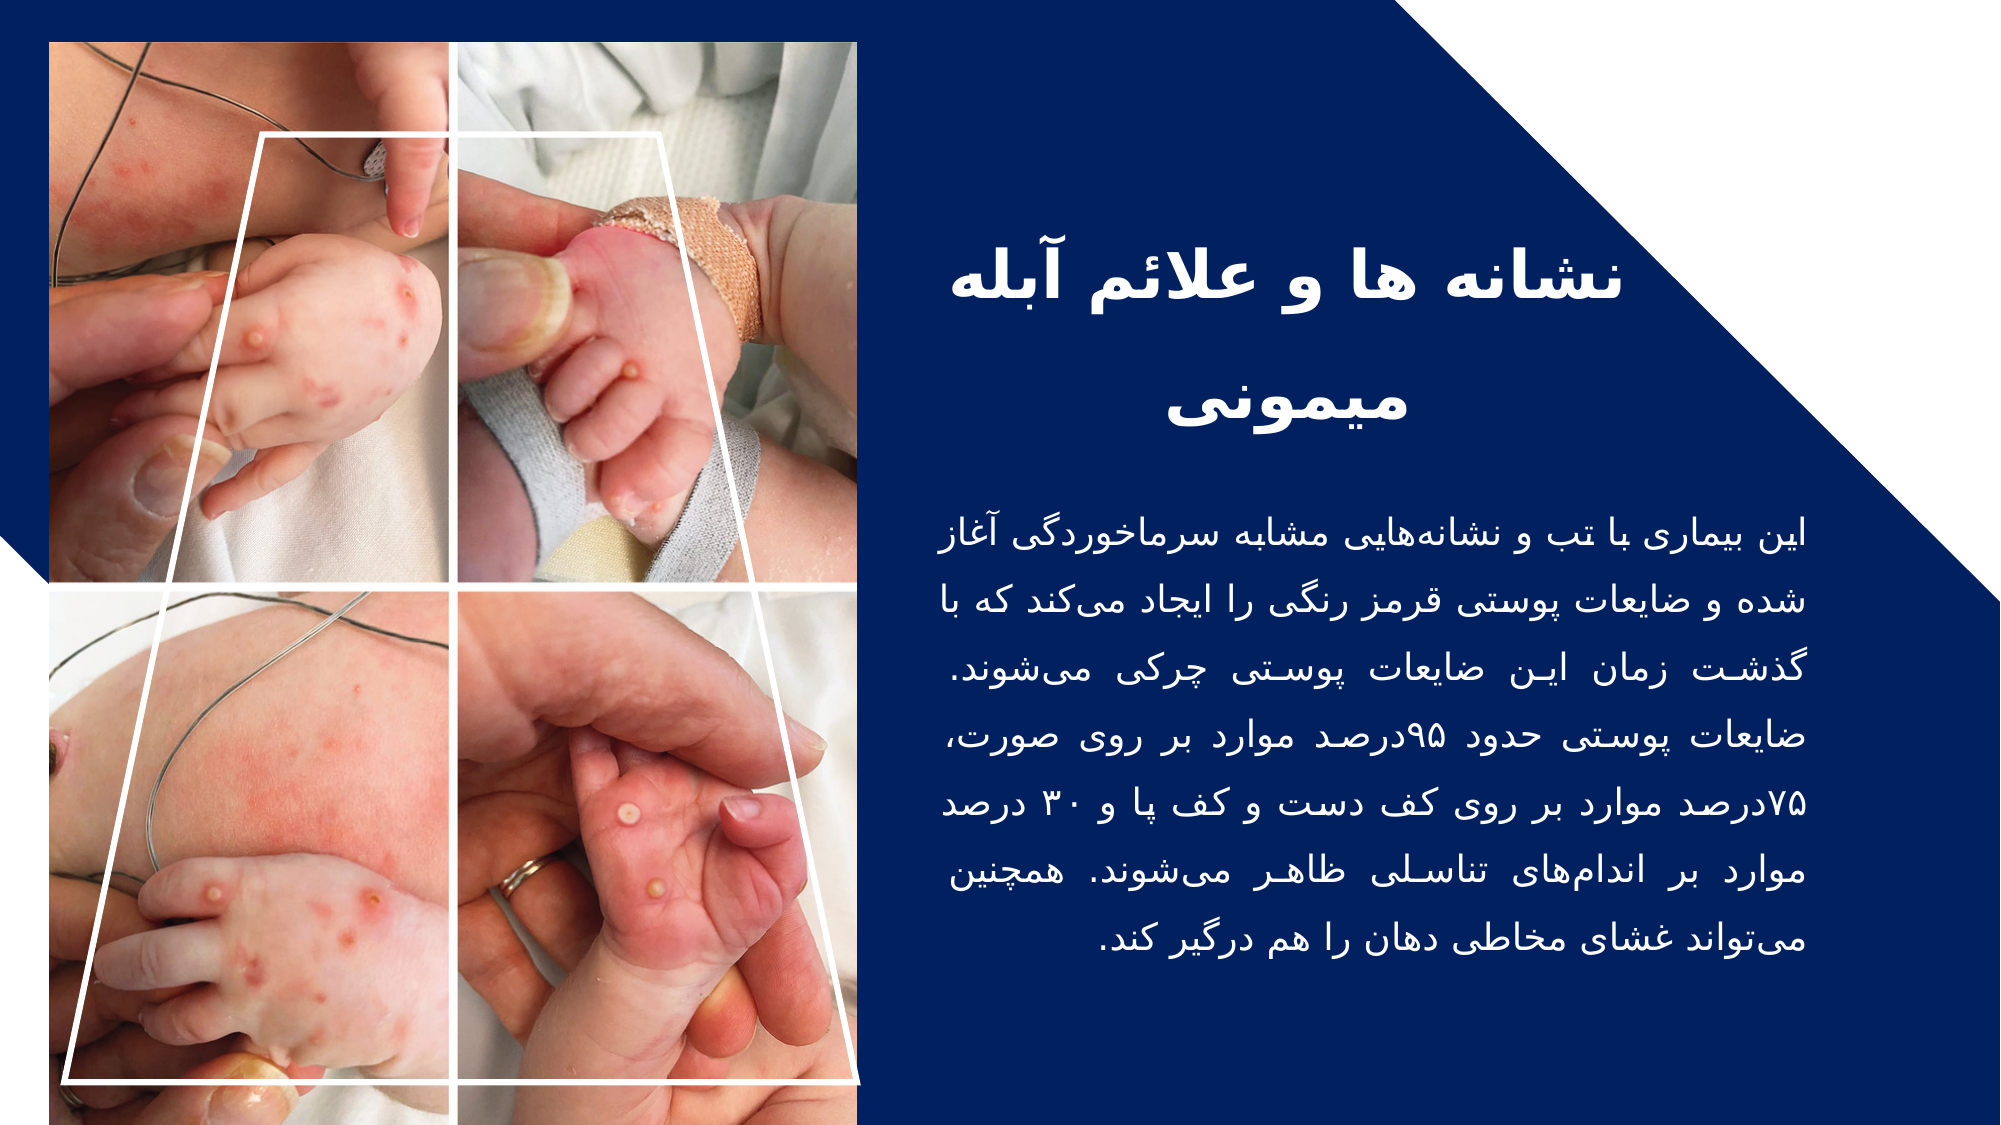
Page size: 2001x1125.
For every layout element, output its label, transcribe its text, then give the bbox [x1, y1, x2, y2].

picture [49, 42, 857, 1125]
text_box [0, 0, 2000, 1125]
text_box این بیماری با تب و نشانه‌هایی مشابه سرماخوردگی آغاز شده و ضایعات پوستی قرمز رنگی را ایجاد می‌کند که با گذشت زمان این ضایعات پوستی چرکی می‌شوند. ضایعات پوستی حدود ۹۵درصد موارد بر روی صورت، ۷۵درصد موارد بر روی کف دست و کف پا و ۳۰ درصد موارد بر اندام‌های تناسلی ظاهر می‌شوند. همچنین می‌تواند غشای مخاطی دهان را هم درگیر ‌کند. [923, 477, 1823, 965]
text_box نشانه ها و علائم آبله میمونی [889, 184, 1686, 440]
